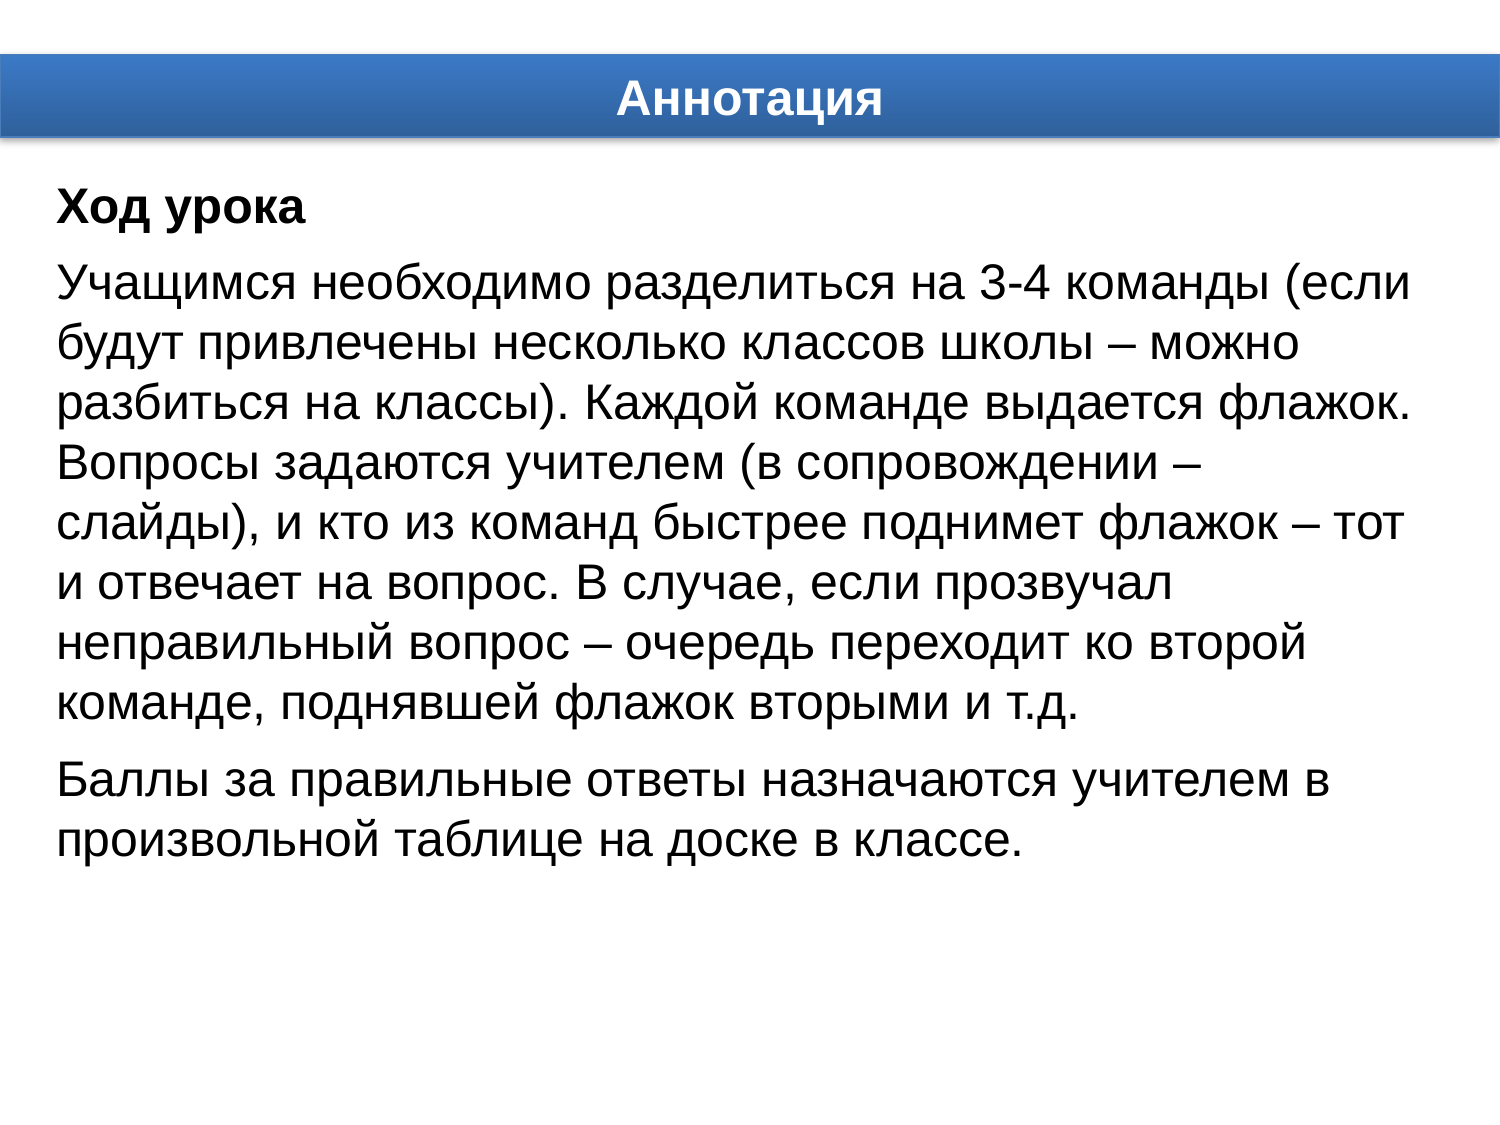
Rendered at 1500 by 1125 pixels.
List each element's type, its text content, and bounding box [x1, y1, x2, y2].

text_box Аннотация [0, 54, 1500, 138]
text_box Ход урока Учащимся необходимо разделиться на 3-4 команды (если будут привлечены несколько классов школы – можно разбиться на классы). Каждой команде выдается флажок. Вопросы задаются учителем (в сопровождении – слайды), и кто из команд быстрее поднимет флажок – тот и отвечает на вопрос. В случае, если прозвучал неправильный вопрос – очередь переходит ко второй команде, поднявшей флажок вторыми и т.д. Баллы за правильные ответы назначаются учителем в произвольной таблице на доске в классе. [41, 166, 1436, 1026]
